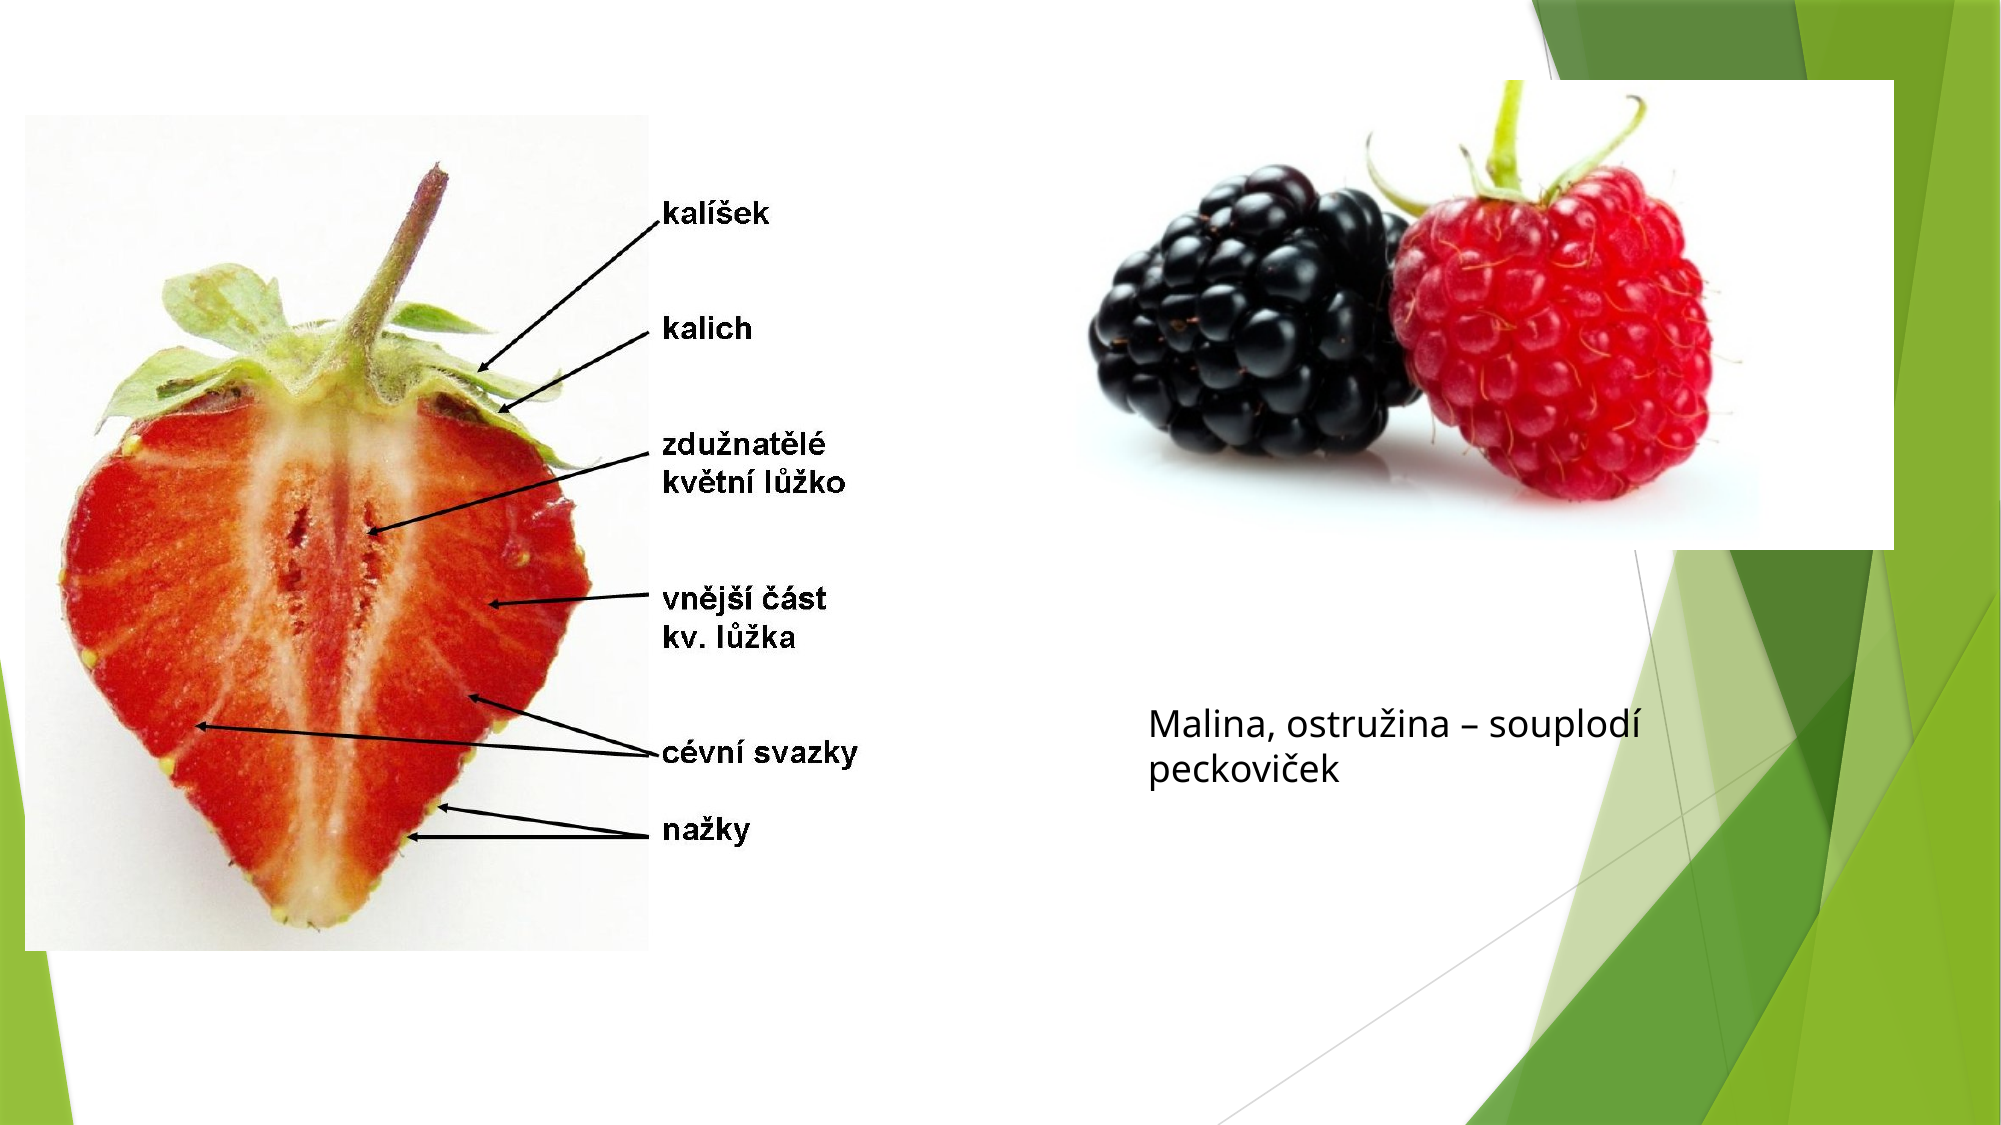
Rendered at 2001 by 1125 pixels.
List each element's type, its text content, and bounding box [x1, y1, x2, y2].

text_box Malina, ostružina – souplodí peckoviček [1133, 692, 1771, 797]
picture [24, 115, 870, 952]
picture [917, 79, 1894, 550]
